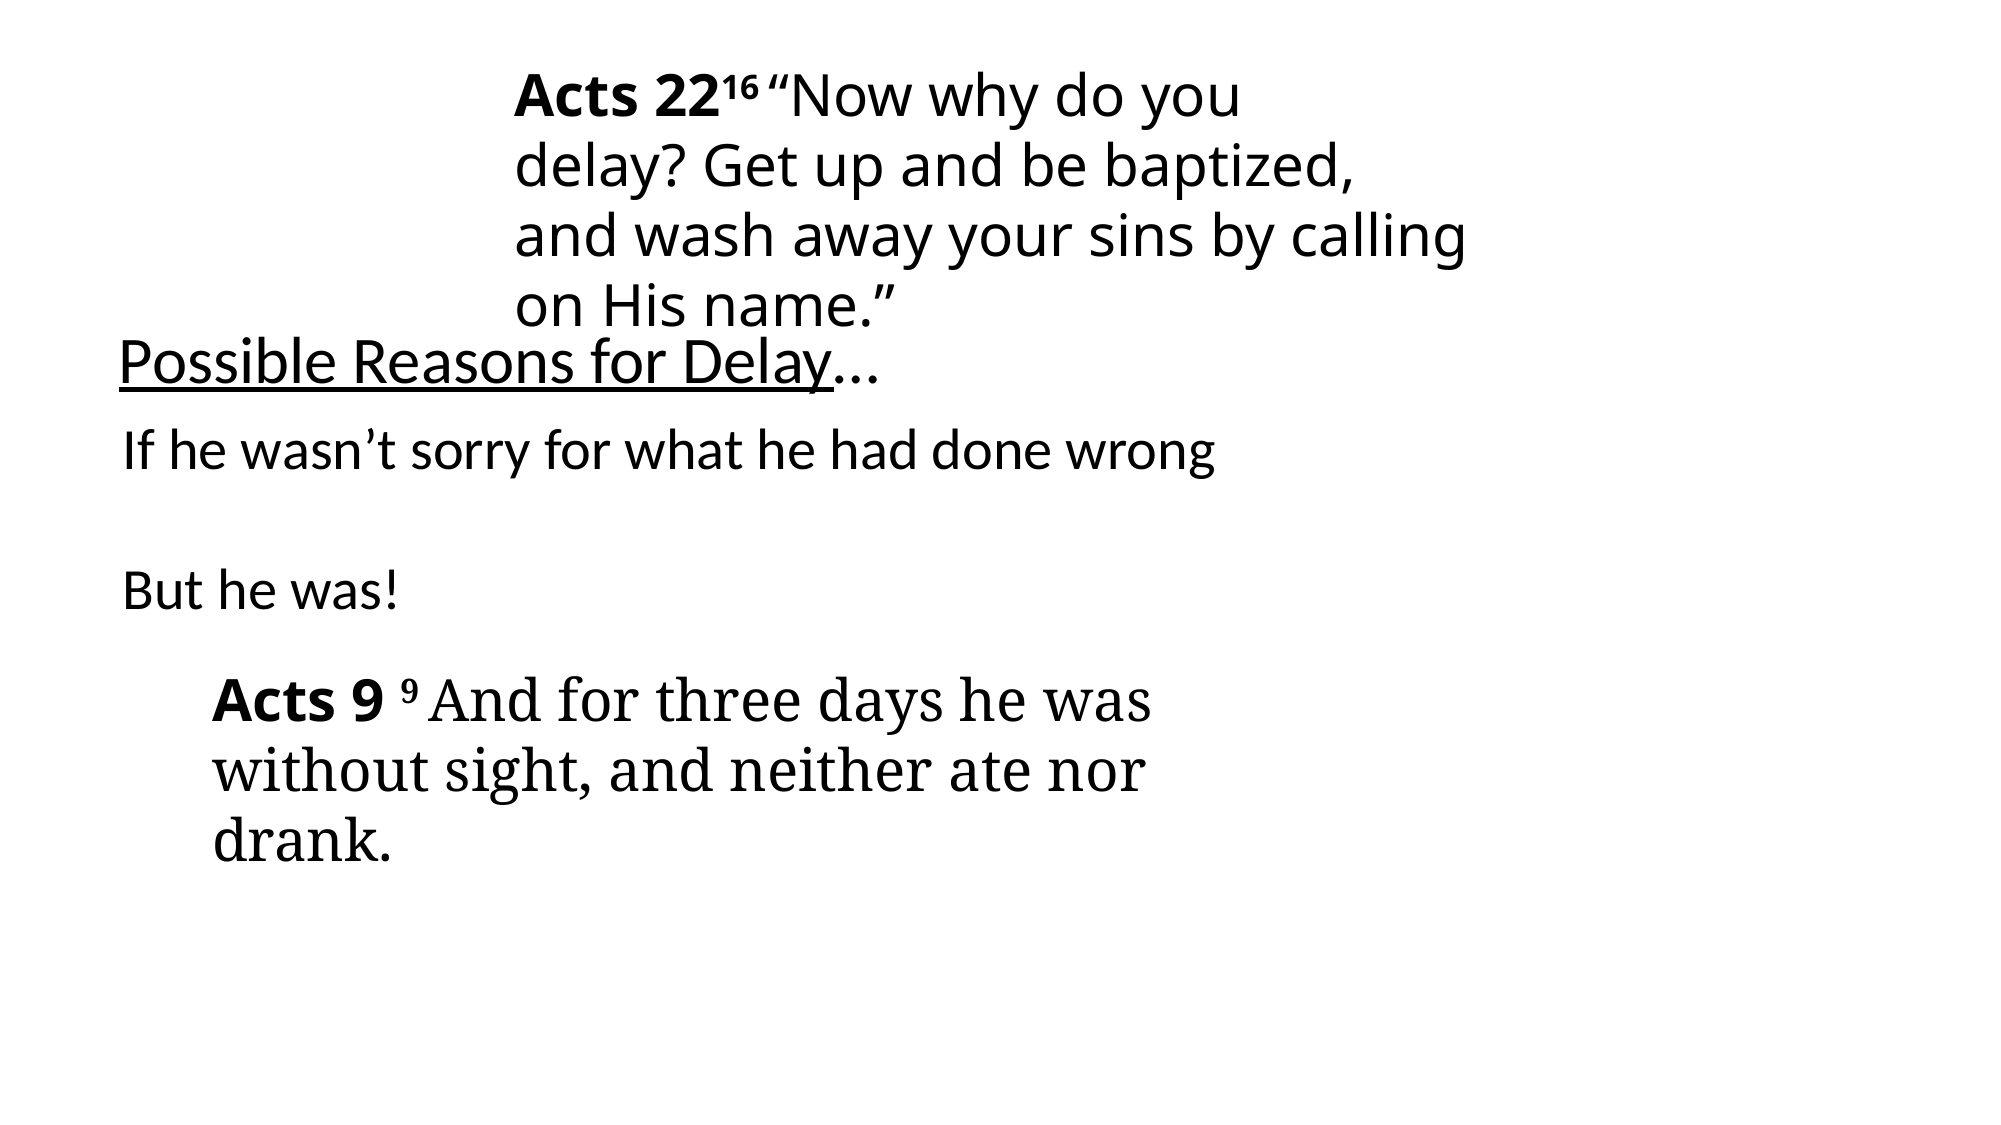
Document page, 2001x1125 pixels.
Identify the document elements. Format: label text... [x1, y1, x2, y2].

text_box If he wasn’t sorry for what he had done wrong But he was! [107, 403, 1484, 629]
text_box Acts 2216 “Now why do you delay? Get up and be baptized, and wash away your sins by calling on His name.” [499, 50, 1500, 346]
text_box Possible Reasons for Delay… [104, 309, 975, 404]
text_box Acts 9 9 And for three days he was without sight, and neither ate nor drank. [197, 655, 1279, 881]
